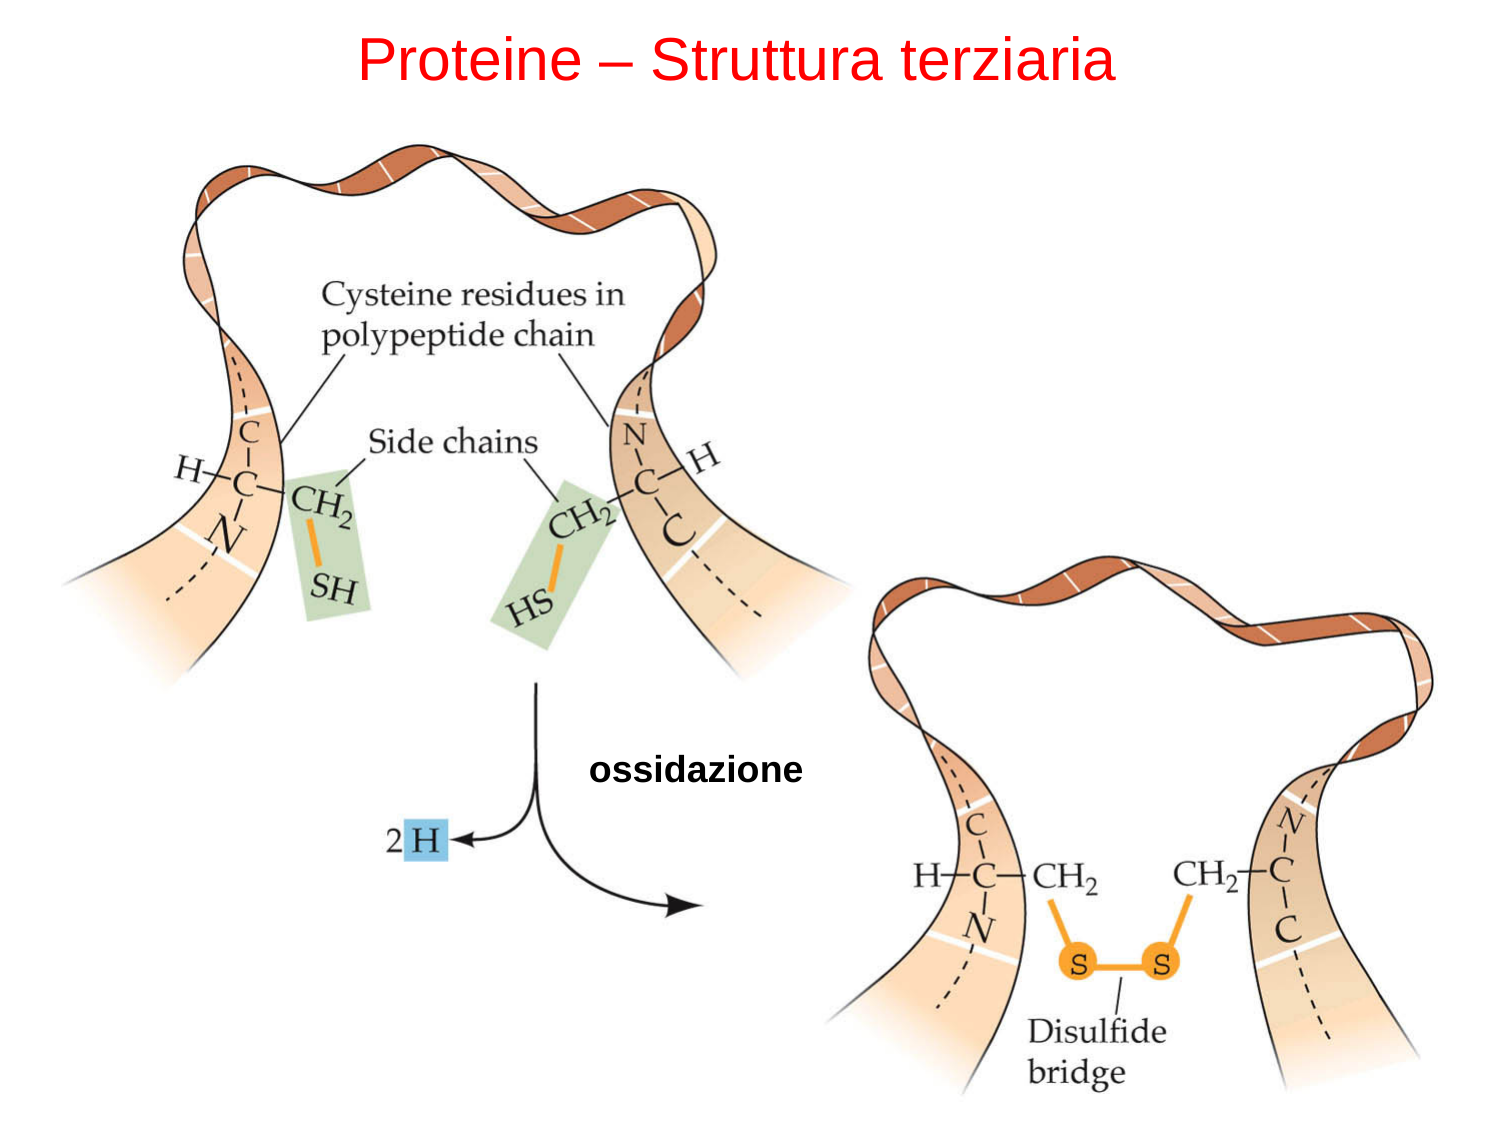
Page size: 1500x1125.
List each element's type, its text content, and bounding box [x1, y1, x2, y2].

text_box Proteine – Struttura terziaria [99, 12, 1375, 100]
picture [52, 125, 1454, 1106]
